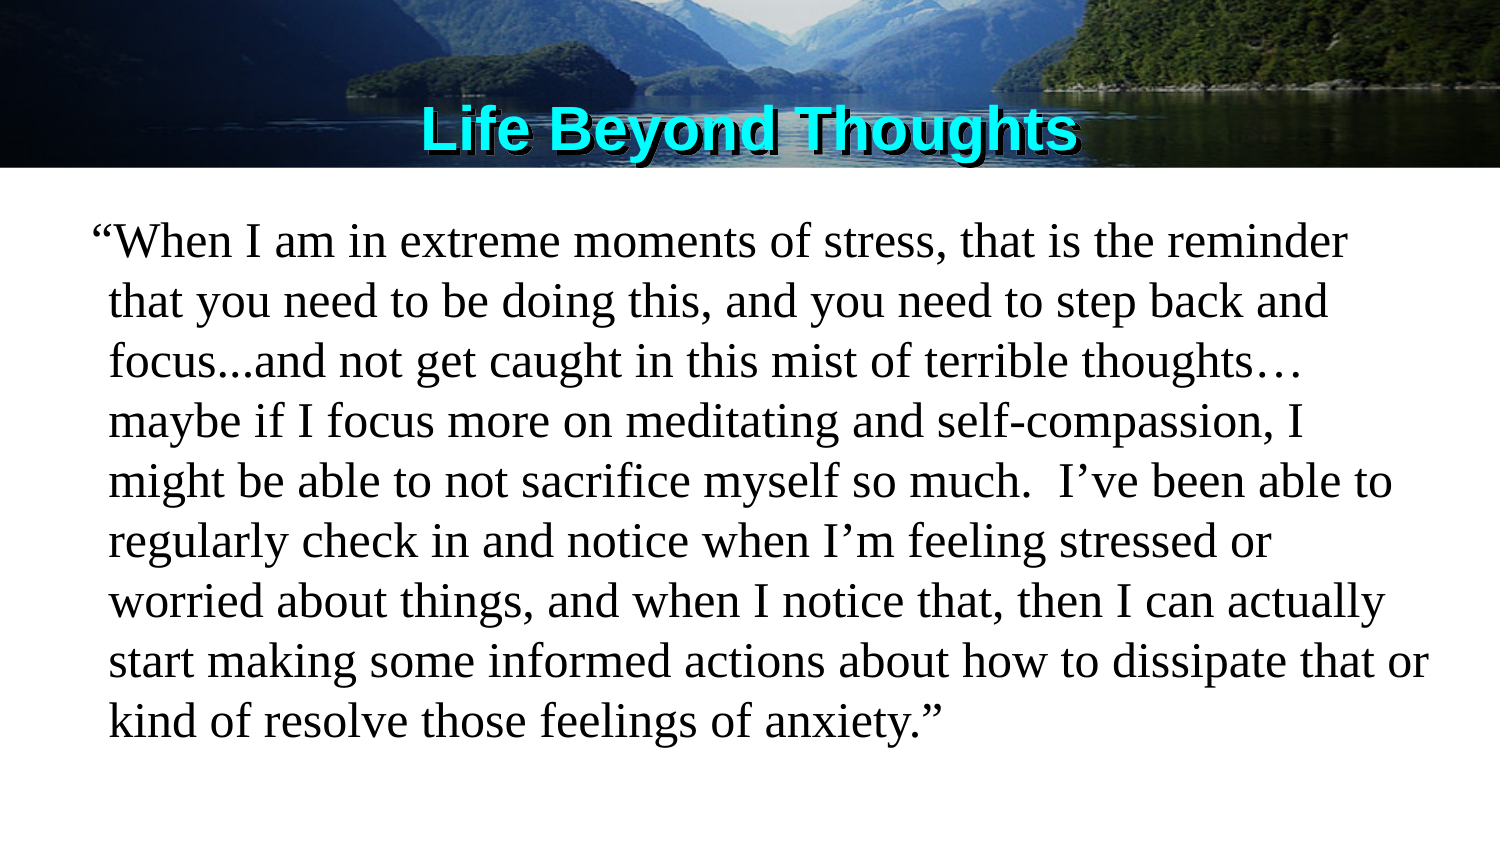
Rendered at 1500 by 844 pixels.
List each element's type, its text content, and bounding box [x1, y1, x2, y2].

picture [0, 0, 1500, 844]
list “When I am in extreme moments of stress, that is the reminder that you need to be doing this, and you need to step back and focus...and not get caught in this mist of terrible thoughts…maybe if I focus more on meditating and self-compassion, I might be able to not sacrifice myself so much. I’ve been able to regularly check in and notice when I’m feeling stressed or worried about things, and when I notice that, then I can actually start making some informed actions about how to dissipate that or kind of resolve those feelings of anxiety.” [51, 192, 1449, 820]
title Life Beyond Thoughts [51, 72, 1449, 174]
